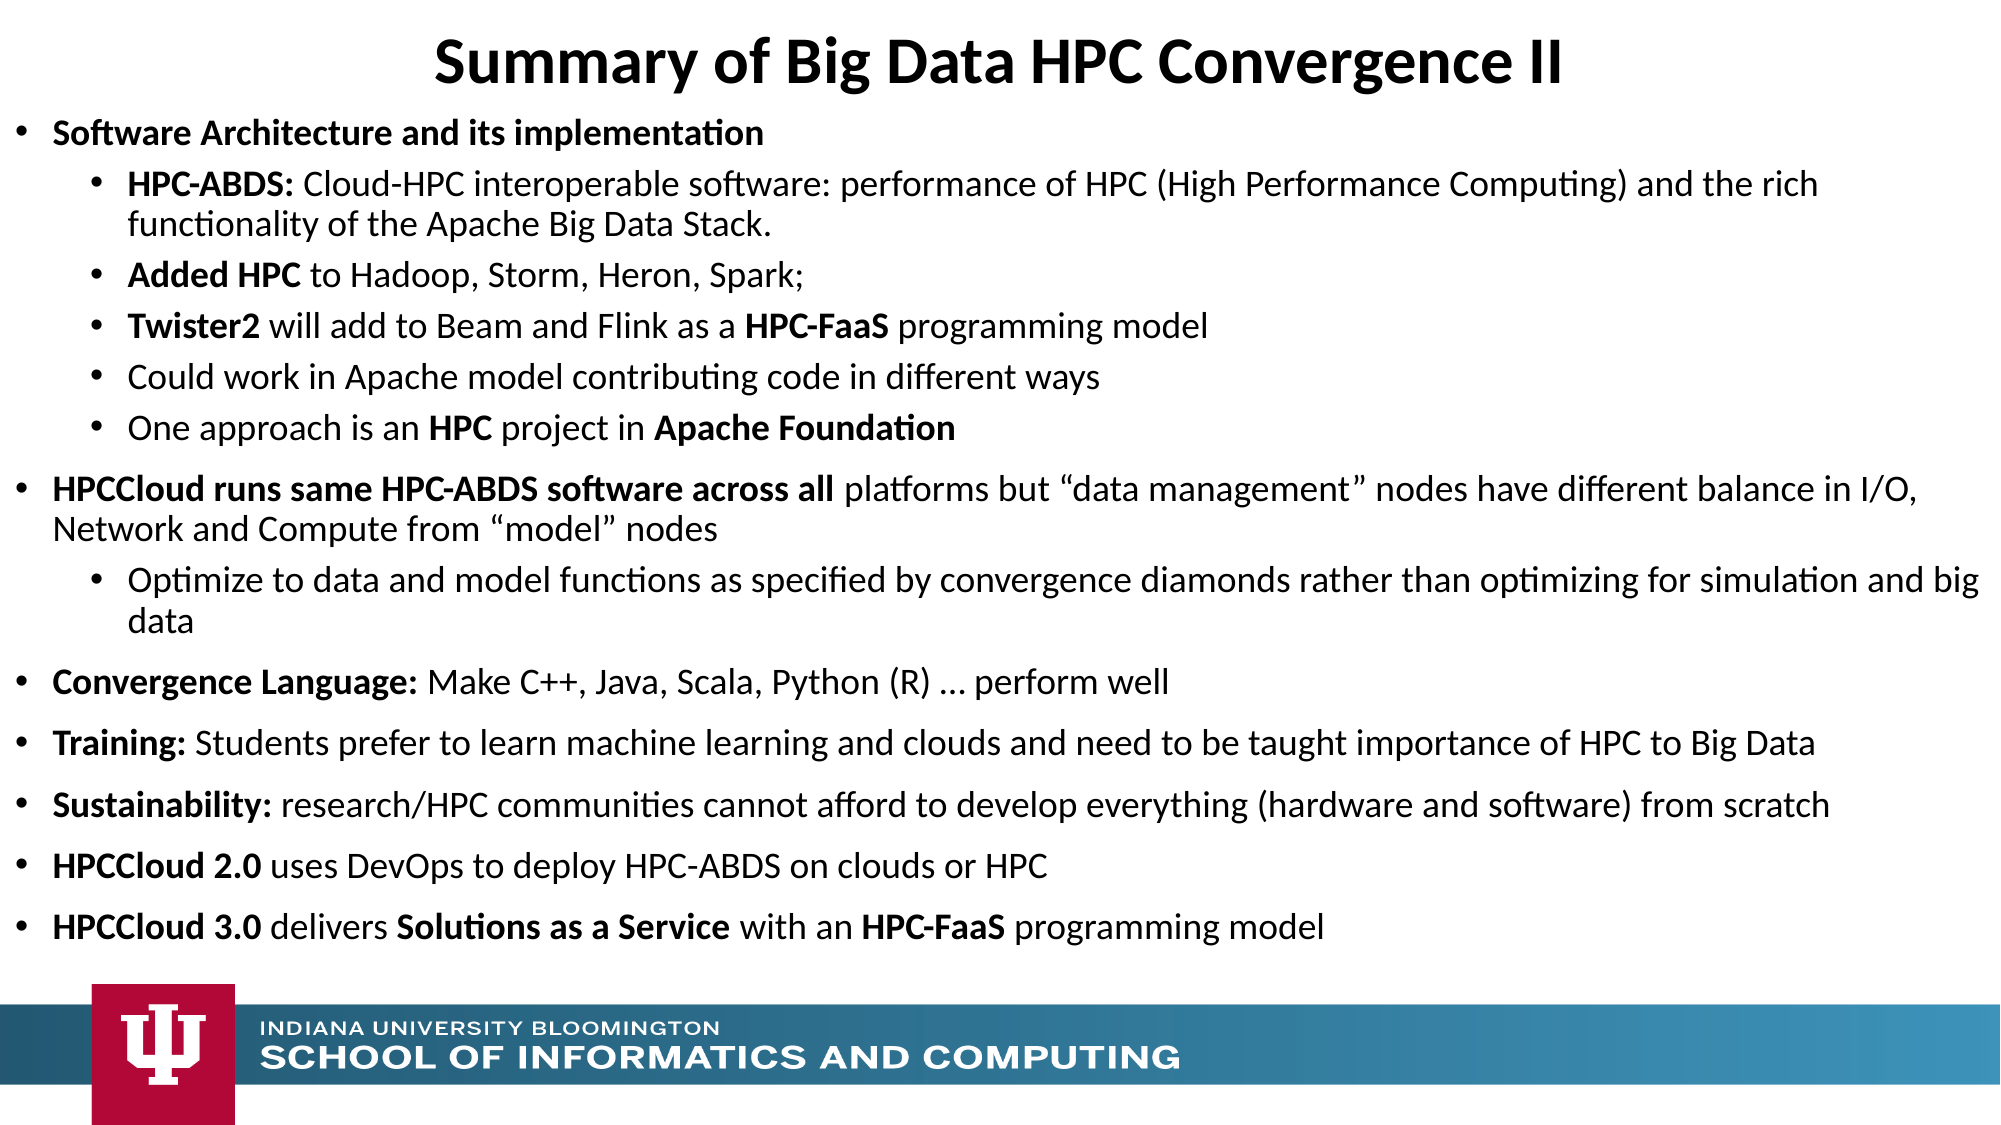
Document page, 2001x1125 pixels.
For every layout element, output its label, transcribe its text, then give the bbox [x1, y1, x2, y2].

picture [0, 1067, 2000, 1125]
list Software Architecture and its implementation HPC-ABDS: Cloud-HPC interoperable software: performance of HPC (High Performance Computing) and the rich functionality of the Apache Big Data Stack. Added HPC to Hadoop, Storm, Heron, Spark; Twister2 will add to Beam and Flink as a HPC-FaaS programming model Could work in Apache model contributing code in different ways One approach is an HPC project in Apache Foundation HPCCloud runs same HPC-ABDS software across all platforms but “data management” nodes have different balance in I/O, Network and Compute from “model” nodes Optimize to data and model functions as specified by convergence diamonds rather than optimizing for simulation and big data Convergence Language: Make C++, Java, Scala, Python (R) … perform well Training: Students prefer to learn machine learning and clouds and need to be taught importance of HPC to Big Data Sustainability: research/HPC communities cannot afford to develop everything (hardware and software) from scratch HPCCloud 2.0 uses DevOps to deploy HPC-ABDS on clouds or HPC HPCCloud 3.0 delivers Solutions as a Service with an HPC-FaaS programming model [0, 105, 2000, 1067]
title Summary of Big Data HPC Convergence II [249, 18, 1750, 106]
